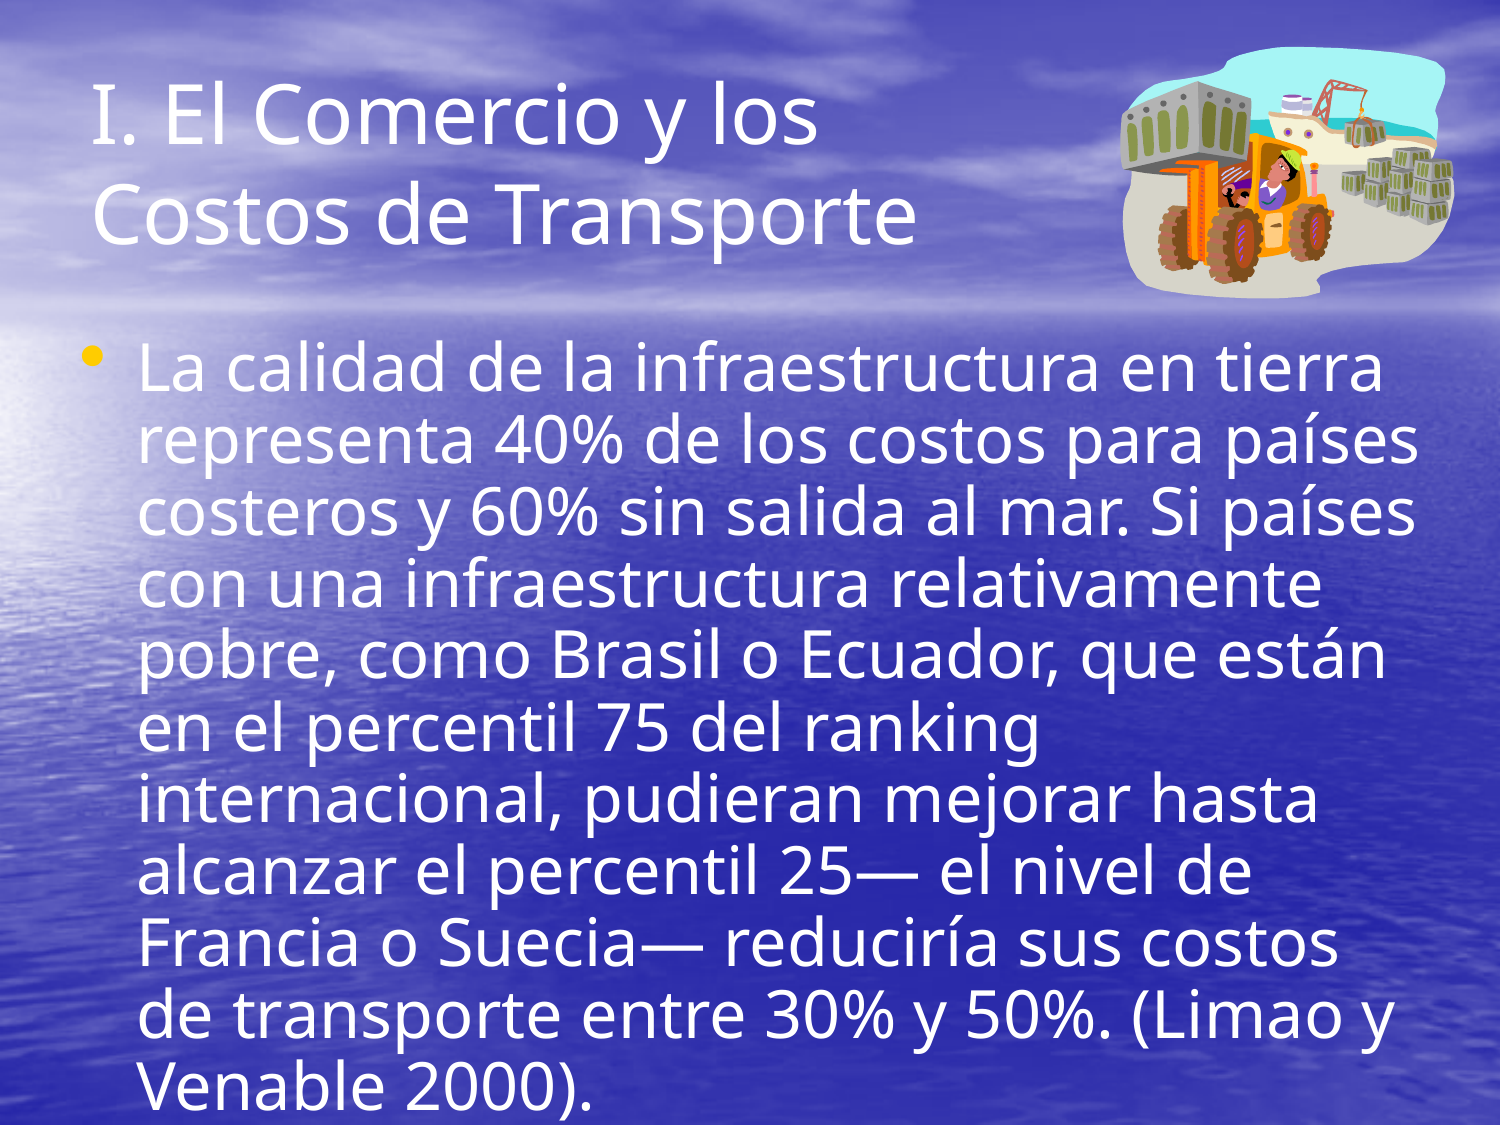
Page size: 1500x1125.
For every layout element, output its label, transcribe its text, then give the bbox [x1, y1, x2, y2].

text_box [76, 408, 1436, 1024]
title I. El Comercio y los Costos de Transporte [74, 47, 1110, 276]
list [1115, 42, 1459, 303]
list La calidad de la infraestructura en tierra representa 40% de los costos para países costeros y 60% sin salida al mar. Si países con una infraestructura relativamente pobre, como Brasil o Ecuador, que están en el percentil 75 del ranking internacional, pudieran mejorar hasta alcanzar el percentil 25— el nivel de Francia o Suecia— reduciría sus costos de transporte entre 30% y 50%. (Limao y Venable 2000). [64, 326, 1449, 1042]
